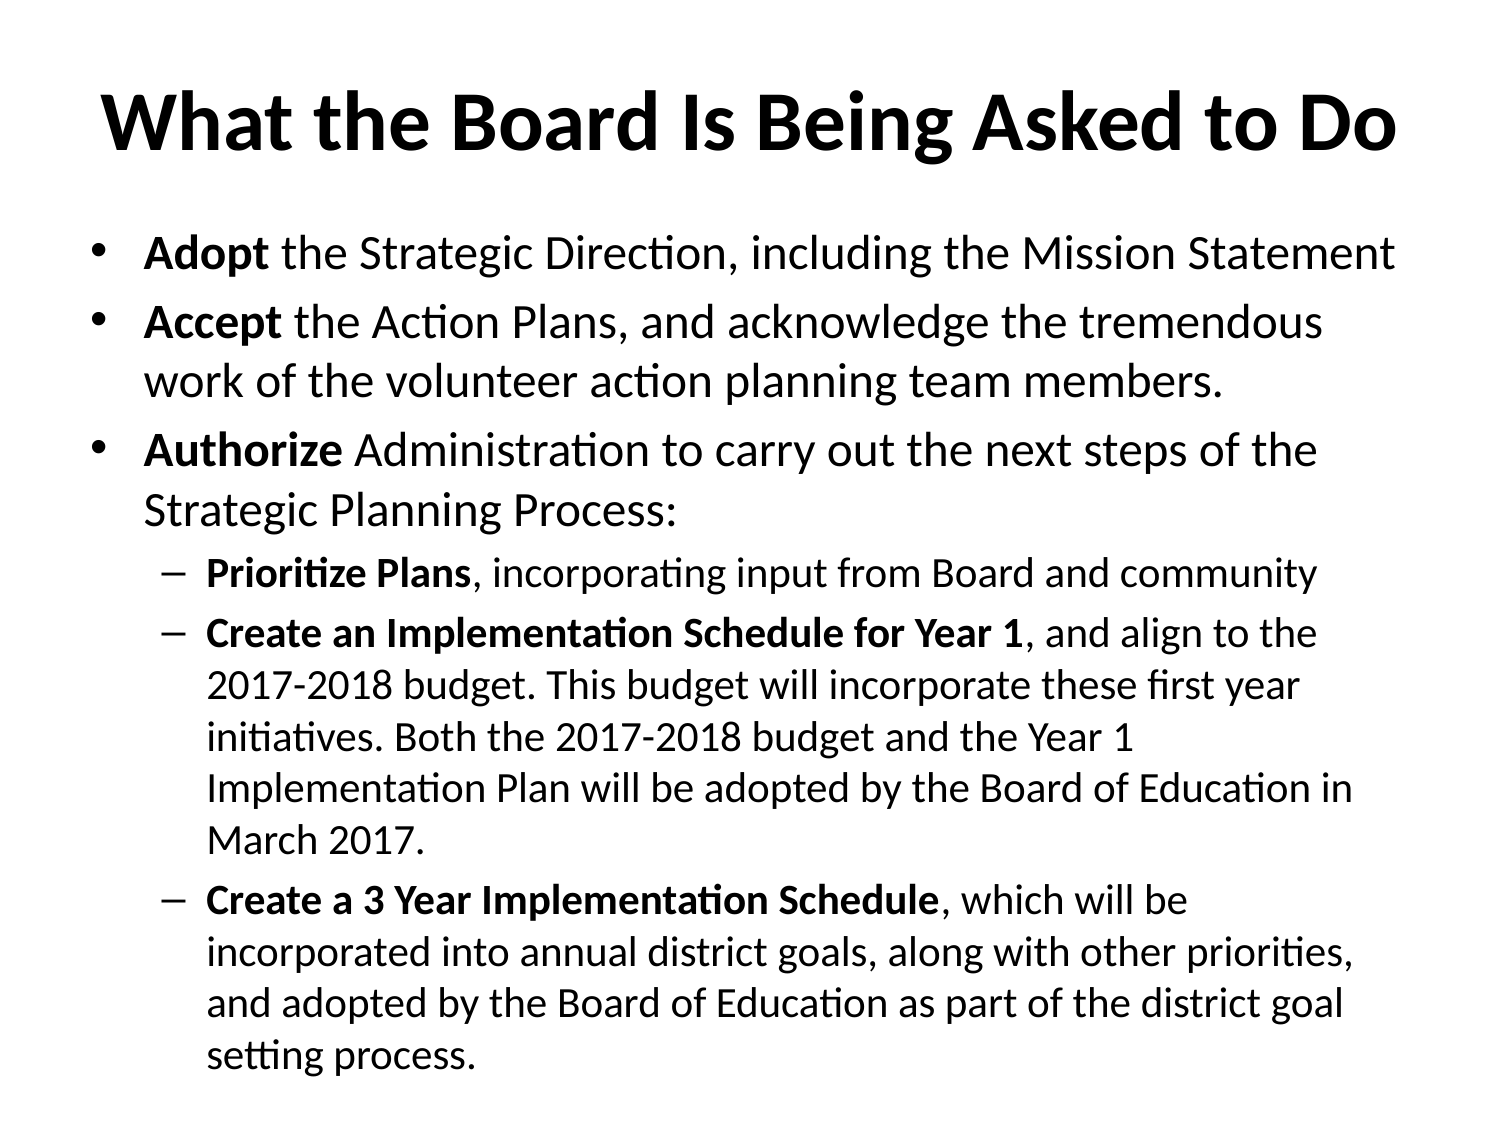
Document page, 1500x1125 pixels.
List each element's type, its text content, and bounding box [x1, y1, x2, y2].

title What the Board Is Being Asked to Do [75, 45, 1425, 188]
list Adopt the Strategic Direction, including the Mission Statement Accept the Action Plans, and acknowledge the tremendous work of the volunteer action planning team members. Authorize Administration to carry out the next steps of the Strategic Planning Process: Prioritize Plans, incorporating input from Board and community Create an Implementation Schedule for Year 1, and align to the 2017-2018 budget. This budget will incorporate these first year initiatives. Both the 2017-2018 budget and the Year 1 Implementation Plan will be adopted by the Board of Education in March 2017. Create a 3 Year Implementation Schedule, which will be incorporated into annual district goals, along with other priorities, and adopted by the Board of Education as part of the district goal setting process. [75, 212, 1425, 1088]
